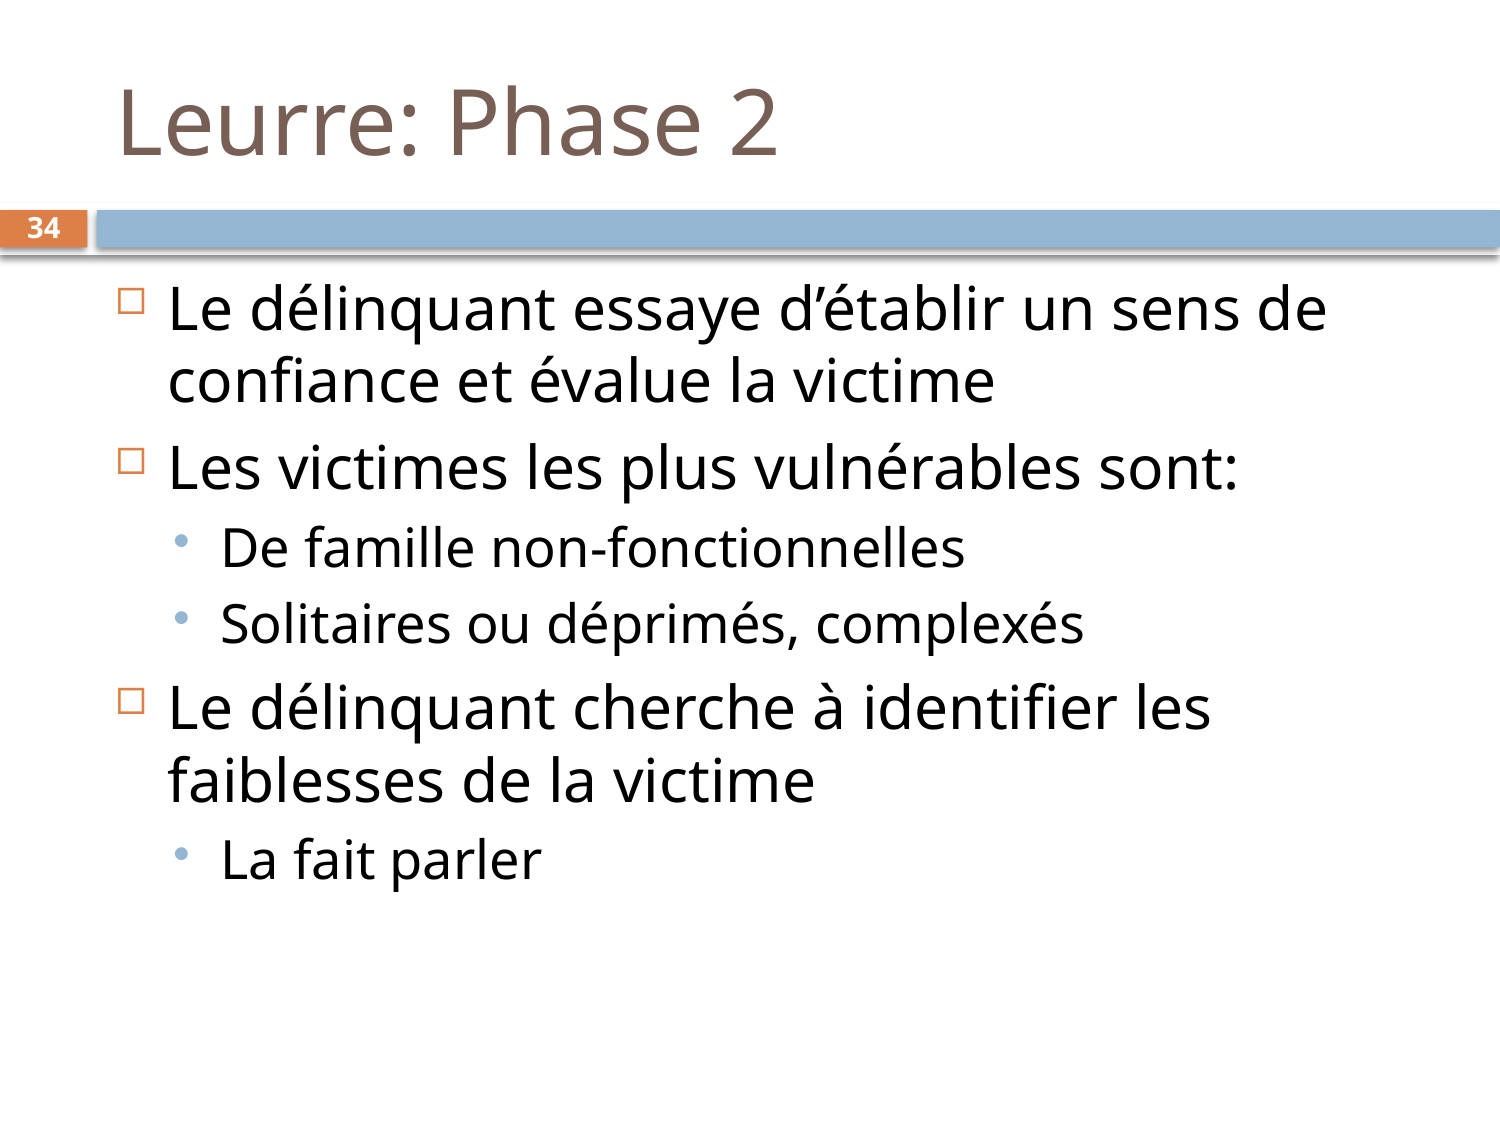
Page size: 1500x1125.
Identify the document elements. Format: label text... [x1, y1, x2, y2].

title Leurre: Phase 2 [100, 37, 1438, 200]
slide_number 34 [0, 208, 88, 249]
list Le délinquant essaye d’établir un sens de confiance et évalue la victime Les victimes les plus vulnérables sont: De famille non-fonctionnelles Solitaires ou déprimés, complexés Le délinquant cherche à identifier les faiblesses de la victime La fait parler [100, 262, 1438, 1000]
